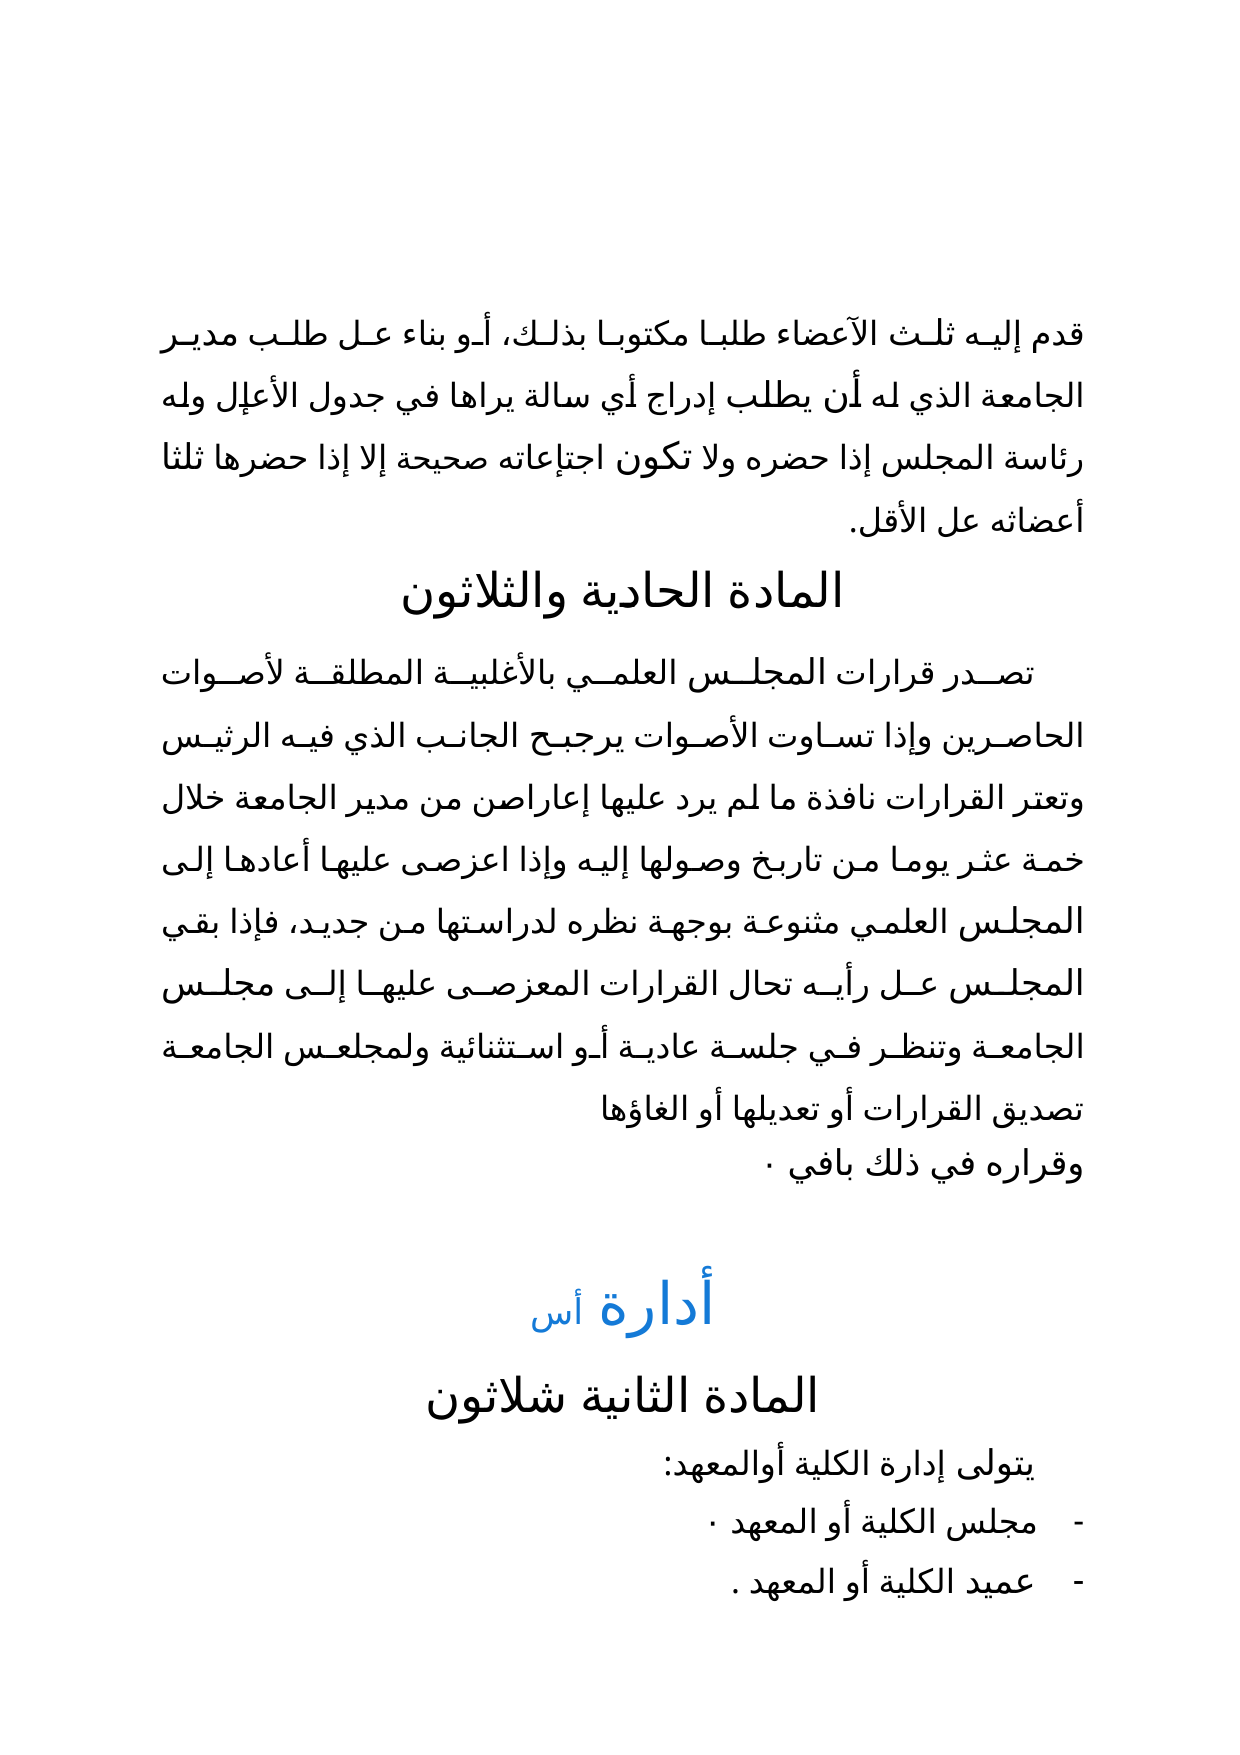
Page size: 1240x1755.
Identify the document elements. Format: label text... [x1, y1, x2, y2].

text_box قدم إليه ثلث الآعضاء طلبا مكتوبا بذلك، أو بناء عل طلب مدير الجامعة الذي له أن يطلب إدراج أي سالة يراها في جدول الأعإل وله رئاسة المجلس إذا حضره ولا تكون اجتإعاته صحيحة إلا إذا حضرها ثلثا أعضاثه عل الأقل. المادة الحادية والثلاثون تصدر قرارات المجلس العلمي بالأغلبية المطلقة لأصوات الحاصرين وإذا تساوت الأصوات يرجبح الجانب الذي فيه الرثيس وتعتر القرارات نافذة ما لم يرد عليها إعاراصن من مدير الجامعة خلال خمة عثر يوما من تاربخ وصولها إليه وإذا اعزصى عليها أعادها إلى المجلس العلمي مثنوعة بوجهة نظره لدراستها من جديد، فإذا بقي المجلس عل رأيه تحال القرارات المعزصى عليها إلى مجلس الجامعة وتنظر في جلسة عادية أو استثنائية ولمجلعس الجامعة تصديق القرارات أو تعديلها أو الغاؤها وقراره في ذلك بافي ٠ أدارة أس المادة الثانية شلاثون يتولى إدارة الكلية أوالمعهد: - مجلس الكلية أو المعهد ٠ - عميد الكلية أو المعهد . [160, 290, 1085, 1625]
